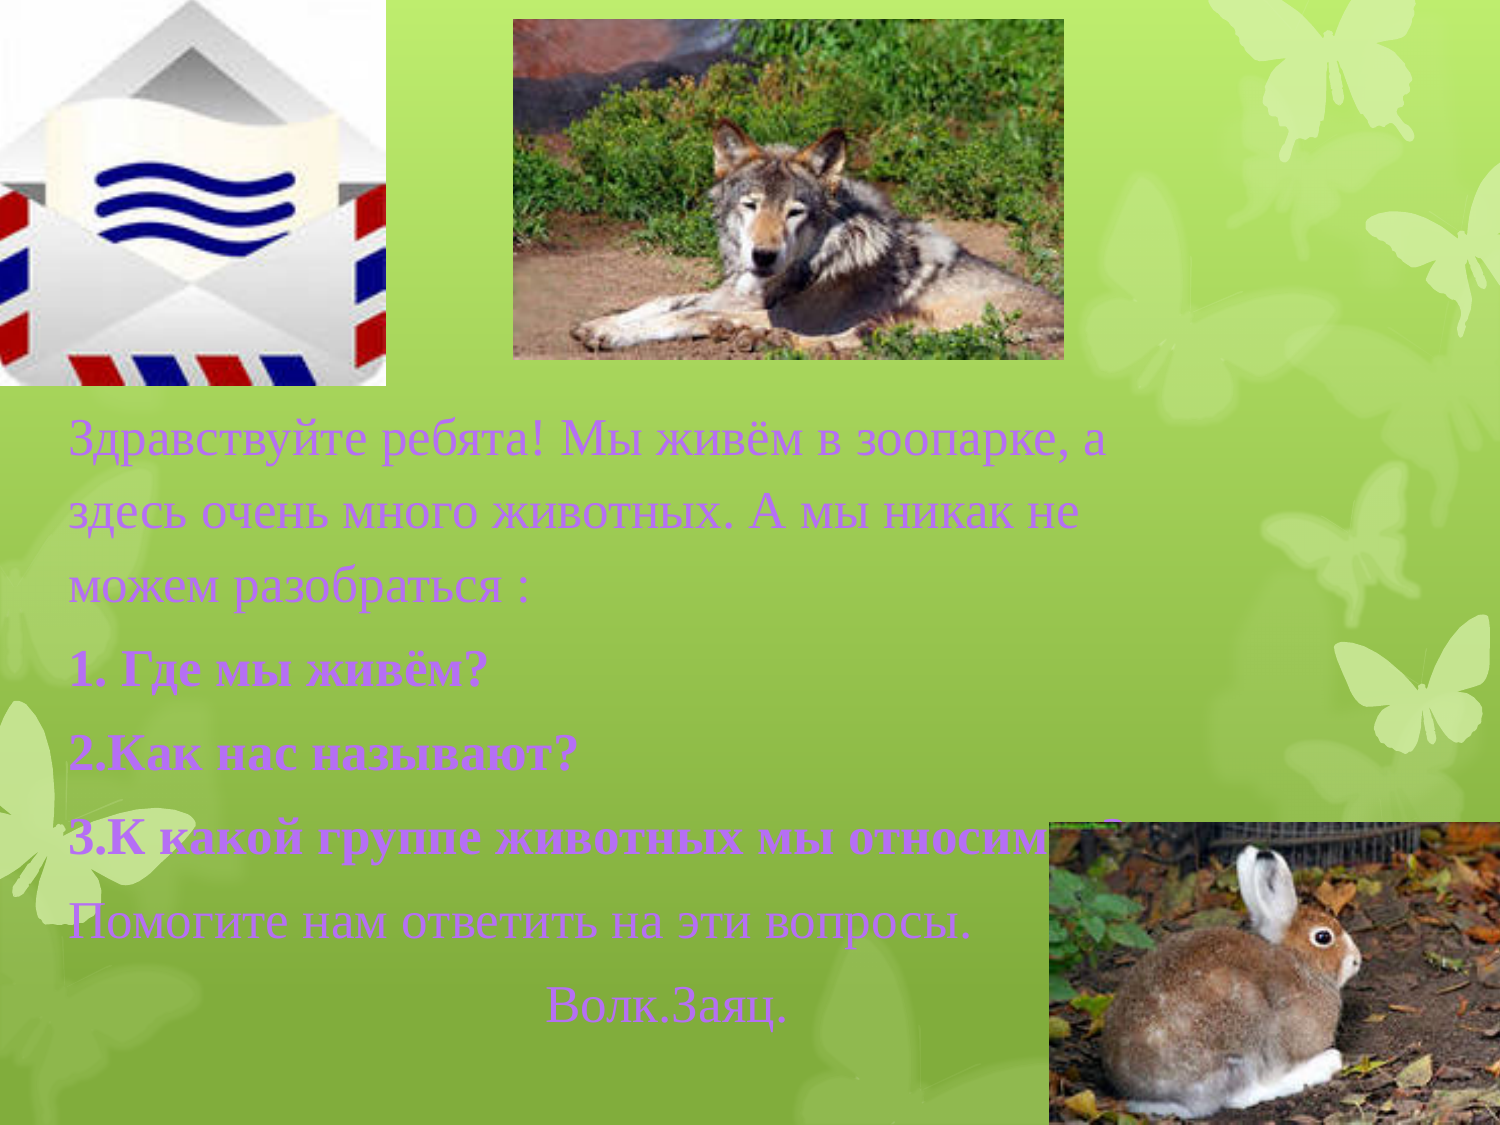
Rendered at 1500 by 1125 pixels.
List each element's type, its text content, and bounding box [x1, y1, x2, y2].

picture [1048, 821, 1500, 1125]
picture [513, 18, 1064, 361]
picture [0, 0, 386, 386]
list Здравствуйте ребята! Мы живём в зоопарке, а здесь очень много животных. А мы никак не можем разобраться : 1. Где мы живём? 2.Как нас называют? 3.К какой группе животных мы относимся? Помогите нам ответить на эти вопросы. Волк.Заяц. [53, 385, 1222, 1050]
